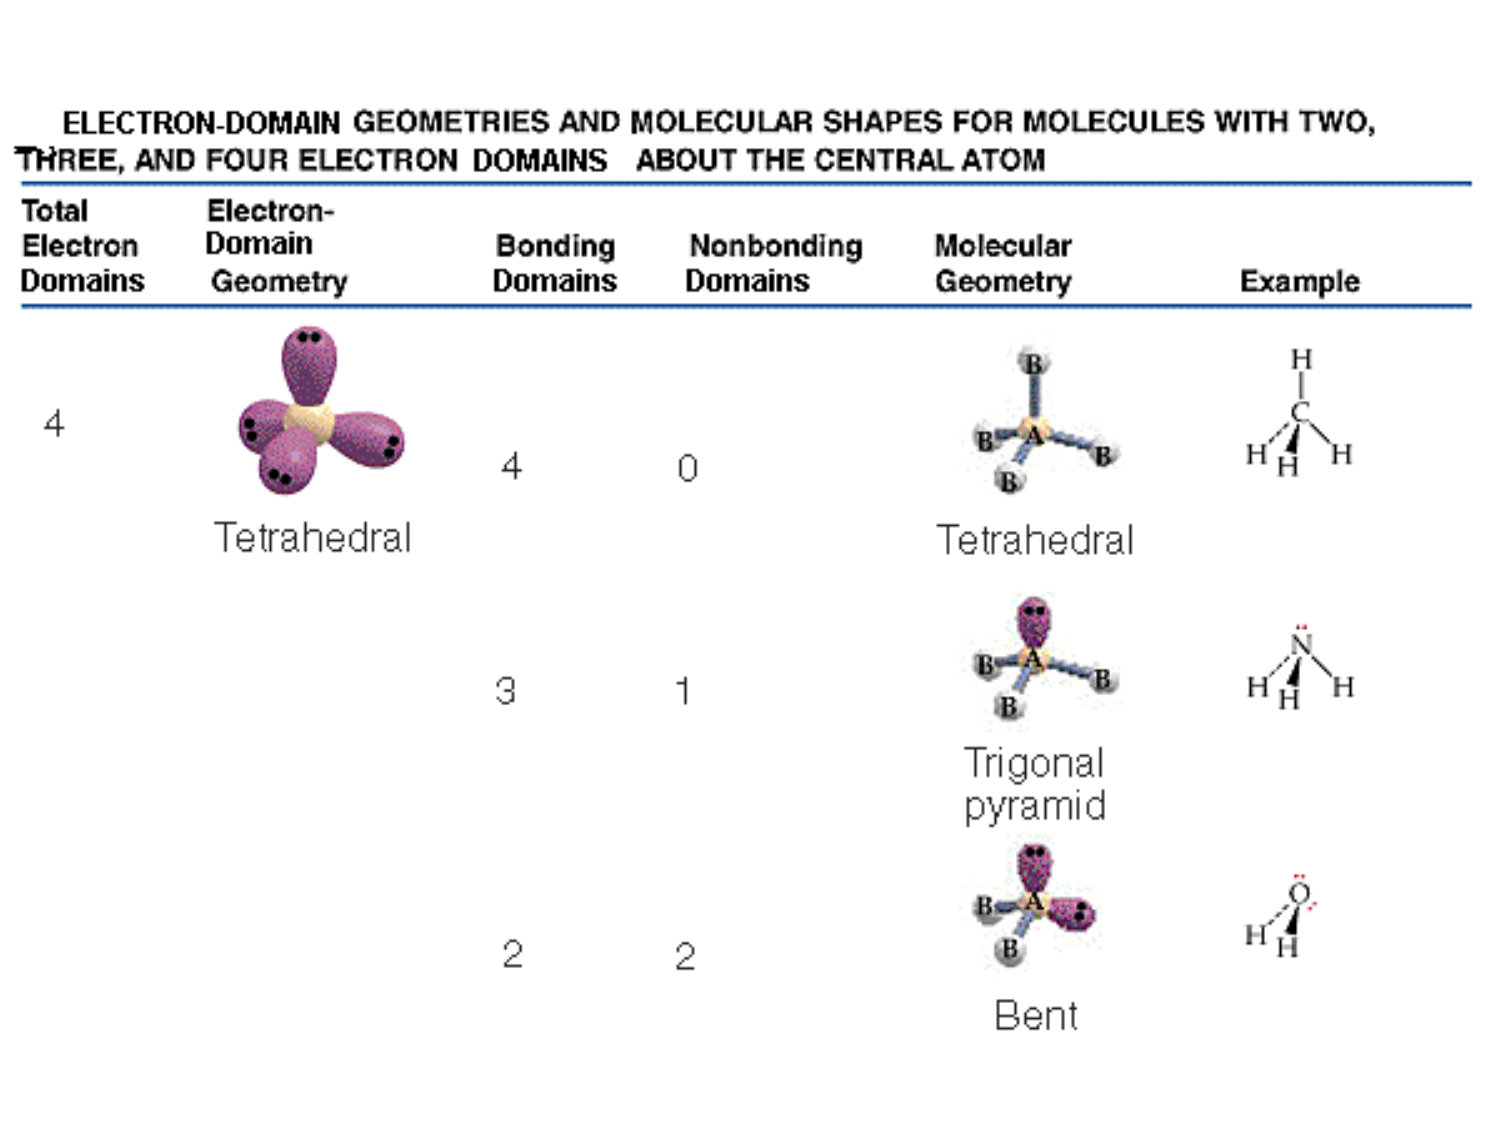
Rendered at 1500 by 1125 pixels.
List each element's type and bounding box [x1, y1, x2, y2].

picture [0, 62, 1500, 1063]
